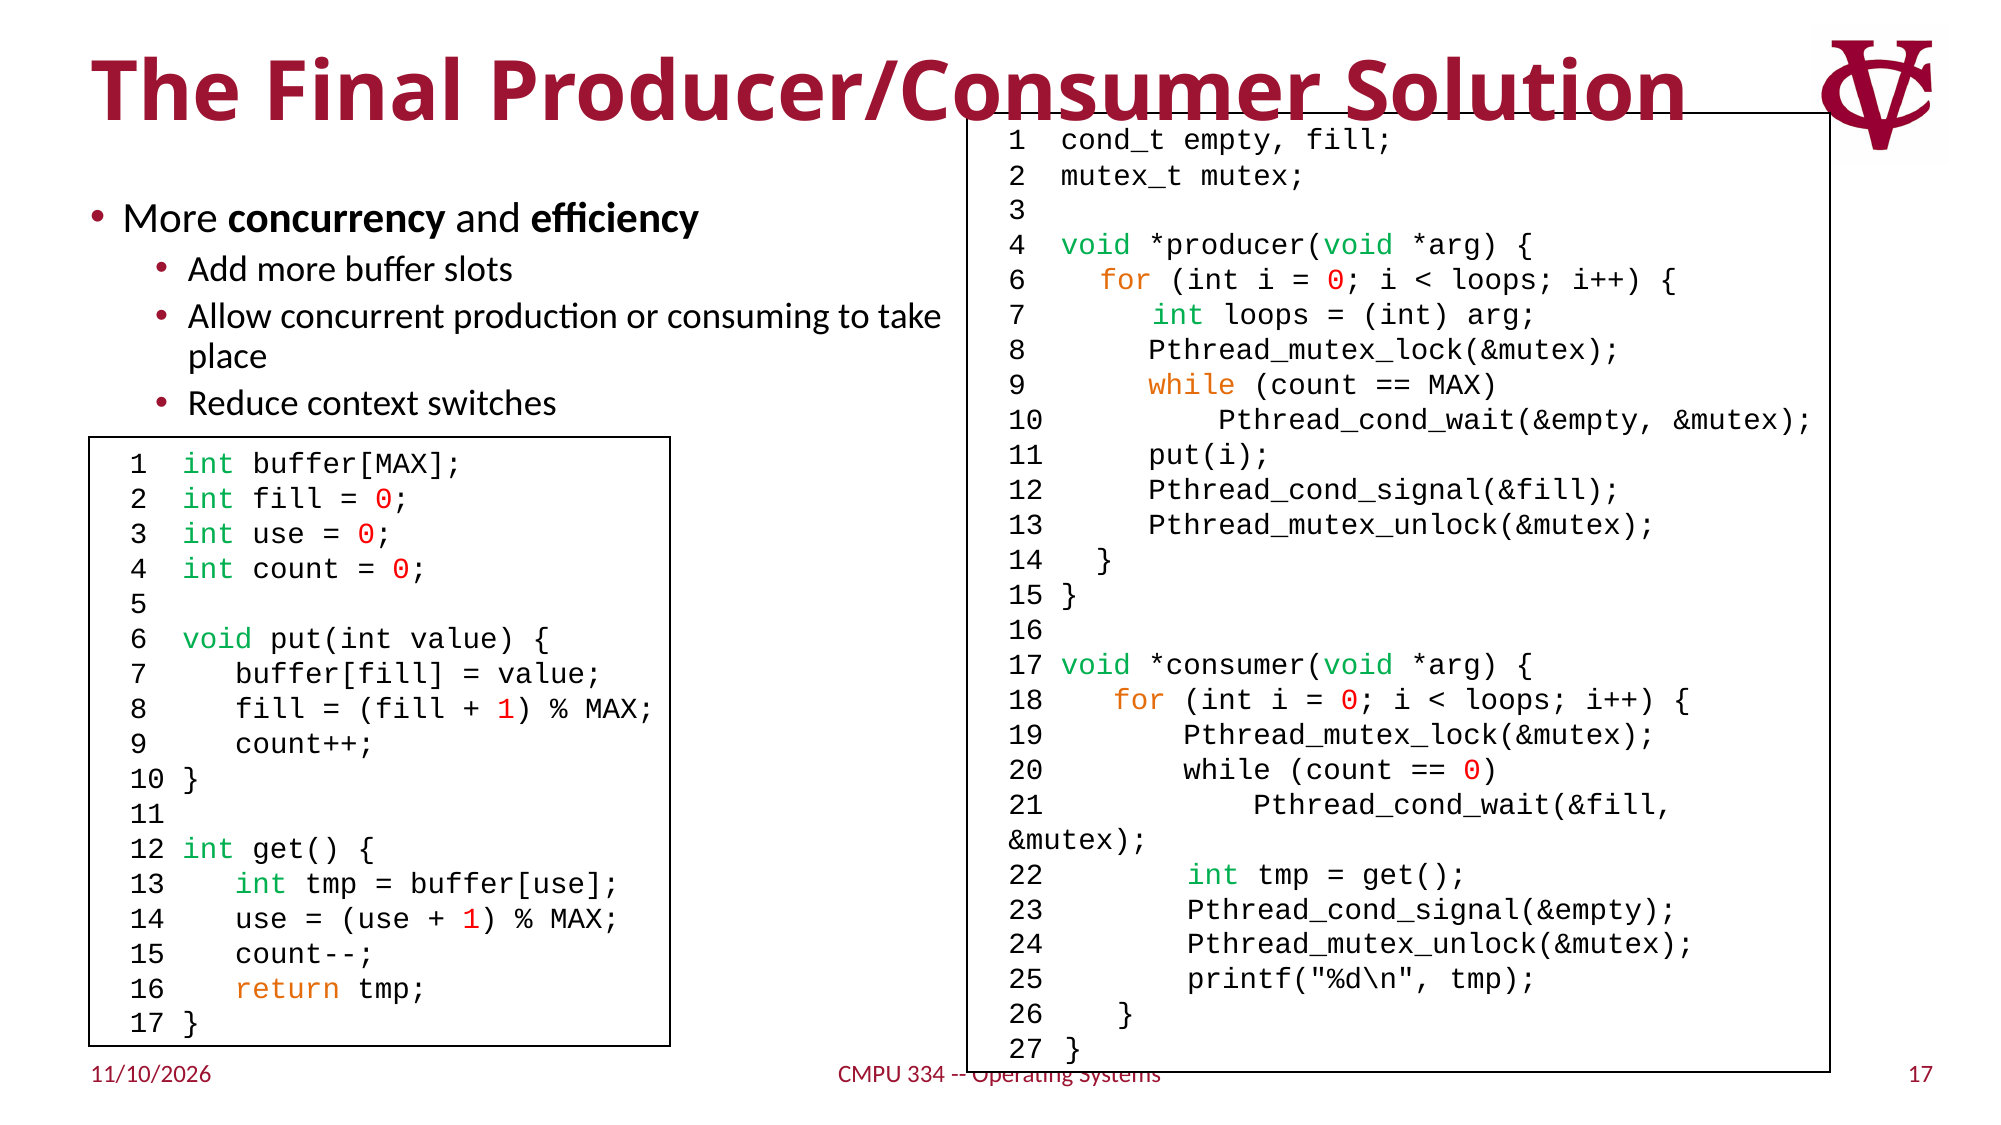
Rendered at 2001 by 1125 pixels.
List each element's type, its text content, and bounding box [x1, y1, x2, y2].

text_box 1 cond_t empty, fill; 2 mutex_t mutex; 3 4 void *producer(void *arg) { for (int i = 0; i < loops; i++) { int loops = (int) arg; 8 Pthread_mutex_lock(&mutex); 9 while (count == MAX) 10 Pthread_cond_wait(&empty, &mutex); 11 put(i); 12 Pthread_cond_signal(&fill); 13 Pthread_mutex_unlock(&mutex); 14 } 15 } 16 17 void *consumer(void *arg) { 18 for (int i = 0; i < loops; i++) { 19 Pthread_mutex_lock(&mutex); 20 while (count == 0) 21 Pthread_cond_wait(&fill, &mutex); int tmp = get(); Pthread_cond_signal(&empty); Pthread_mutex_unlock(&mutex); printf("%d\n", tmp); } } [965, 112, 1832, 1074]
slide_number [75, 1042, 640, 1103]
slide_number 17 [1384, 1042, 1949, 1103]
picture [1809, 24, 1949, 164]
footer CMPU 334 -- Operating Systems [662, 1042, 1338, 1103]
list More concurrency and efficiency Add more buffer slots Allow concurrent production or consuming to take place Reduce context switches [75, 187, 962, 434]
text_box 1 int buffer[MAX]; 2 int fill = 0; 3 int use = 0; 4 int count = 0; 5 6 void put(int value) { 7 buffer[fill] = value; 8 fill = (fill + 1) % MAX; 9 count++; 10 } 11 12 int get() { 13 int tmp = buffer[use]; 14 use = (use + 1) % MAX; 15 count--; 16 return tmp; 17 } [87, 436, 672, 1048]
title The Final Producer/Consumer Solution [75, 37, 1793, 151]
